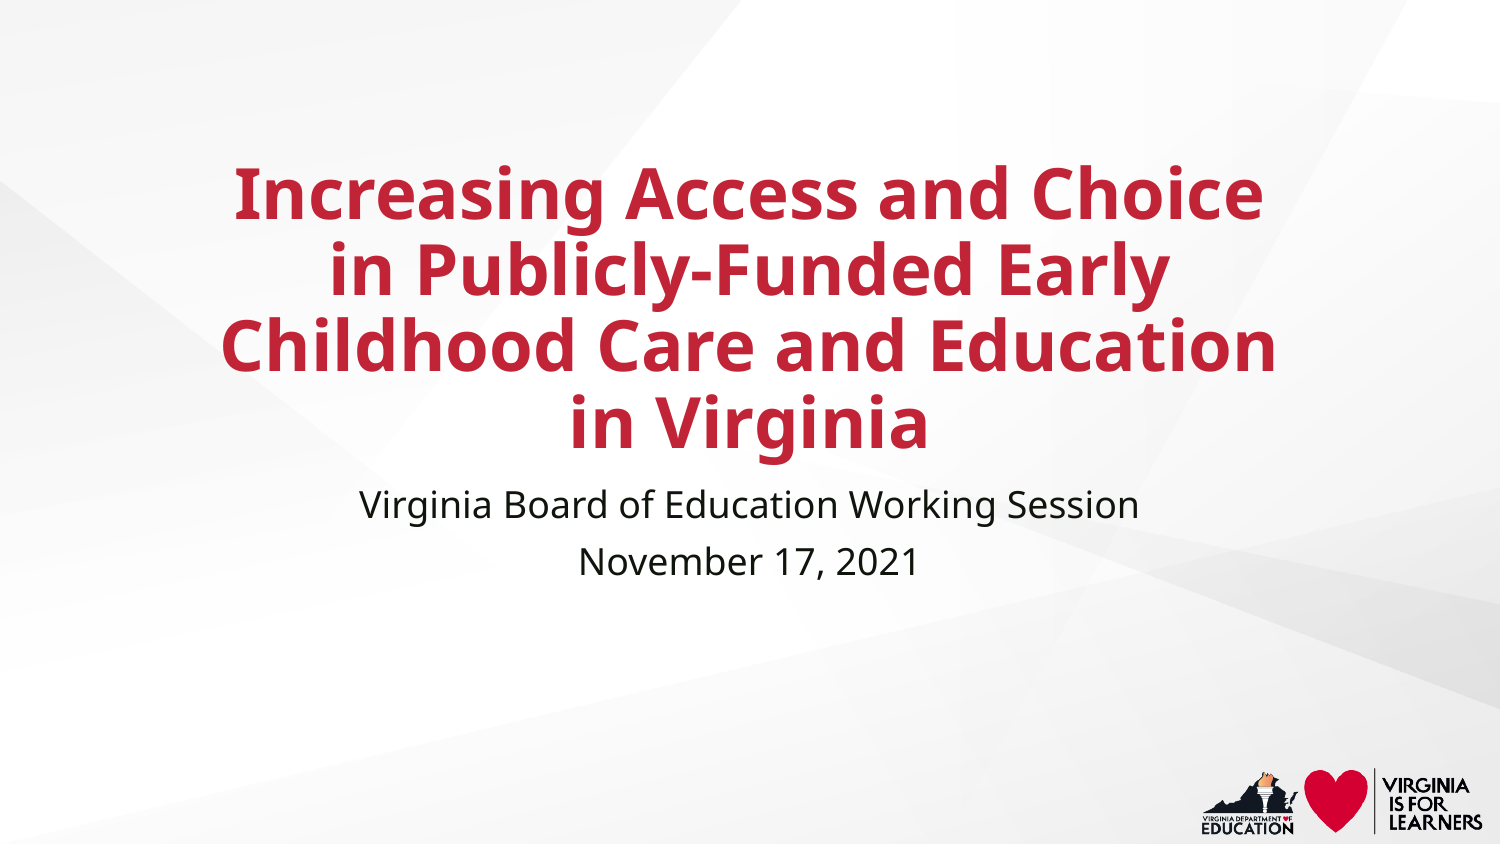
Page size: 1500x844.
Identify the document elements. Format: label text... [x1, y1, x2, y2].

subtitle Virginia Board of Education Working Session November 17, 2021 [187, 480, 1313, 685]
picture [0, 0, 1500, 844]
title Increasing Access and Choice in Publicly-Funded Early Childhood Care and Education in Virginia [187, 175, 1313, 470]
